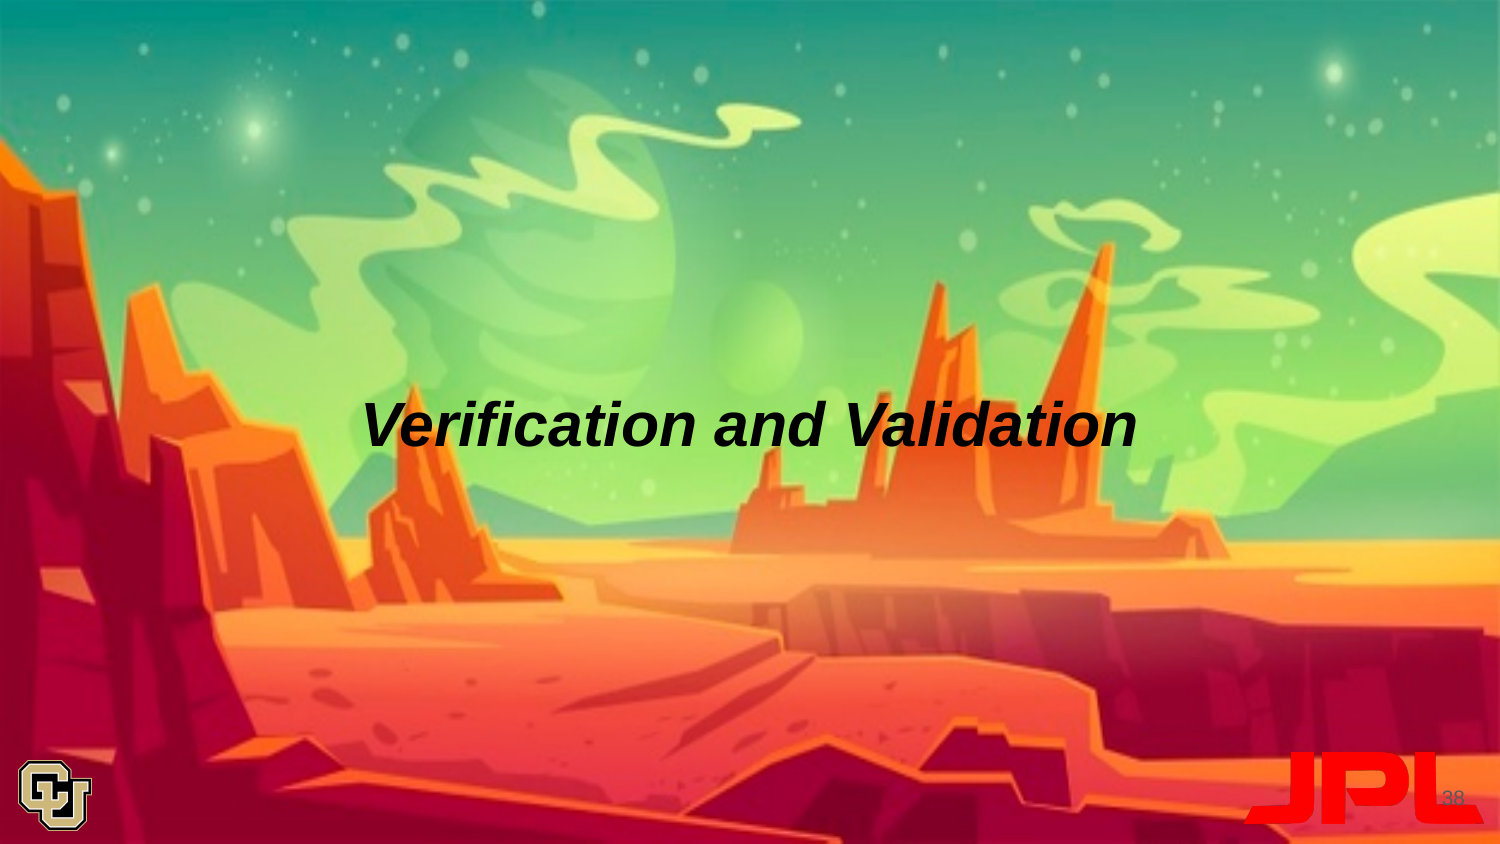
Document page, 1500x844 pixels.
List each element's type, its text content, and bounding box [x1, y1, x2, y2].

picture [0, 0, 1500, 844]
text_box Verification and Validation [329, 368, 1171, 474]
